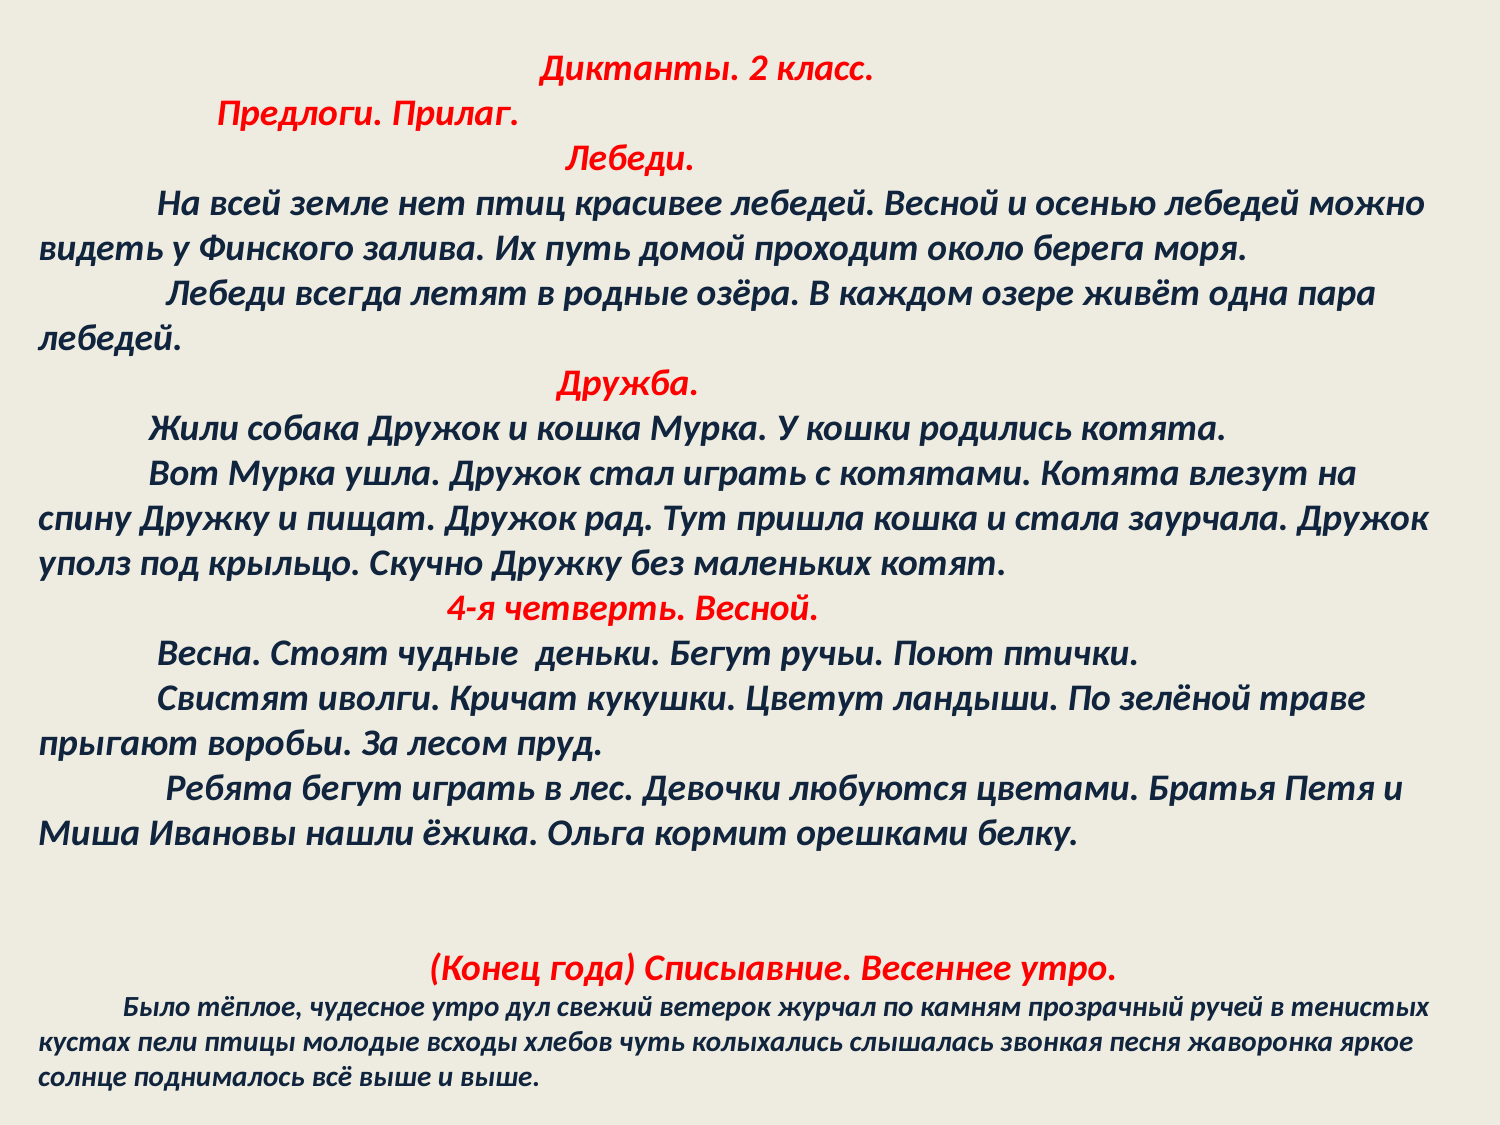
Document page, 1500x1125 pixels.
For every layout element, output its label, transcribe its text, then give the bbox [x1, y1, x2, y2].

text_box Диктанты. 2 класс. Предлоги. Прилаг. Лебеди. На всей земле нет птиц красивее лебедей. Весной и осенью лебедей можно видеть у Финского залива. Их путь домой проходит около берега моря. Лебеди всегда летят в родные озёра. В каждом озере живёт одна пара лебедей. Дружба. Жили собака Дружок и кошка Мурка. У кошки родились котята. Вот Мурка ушла. Дружок стал играть с котятами. Котята влезут на спину Дружку и пищат. Дружок рад. Тут пришла кошка и стала заурчала. Дружок уполз под крыльцо. Скучно Дружку без маленьких котят. 4-я четверть. Весной. Весна. Стоят чудные деньки. Бегут ручьи. Поют птички. Свистят иволги. Кричат кукушки. Цветут ландыши. По зелёной траве прыгают воробьи. За лесом пруд. Ребята бегут играть в лес. Девочки любуются цветами. Братья Петя и Миша Ивановы нашли ёжика. Ольга кормит орешками белку. (Конец года) Списыавние. Весеннее утро. Было тёплое, чудесное утро дул свежий ветерок журчал по камням прозрачный ручей в тенистых кустах пели птицы молодые всходы хлебов чуть колыхались слышалась звонкая песня жаворонка яркое солнце поднималось всё выше и выше. [23, 35, 1465, 1125]
